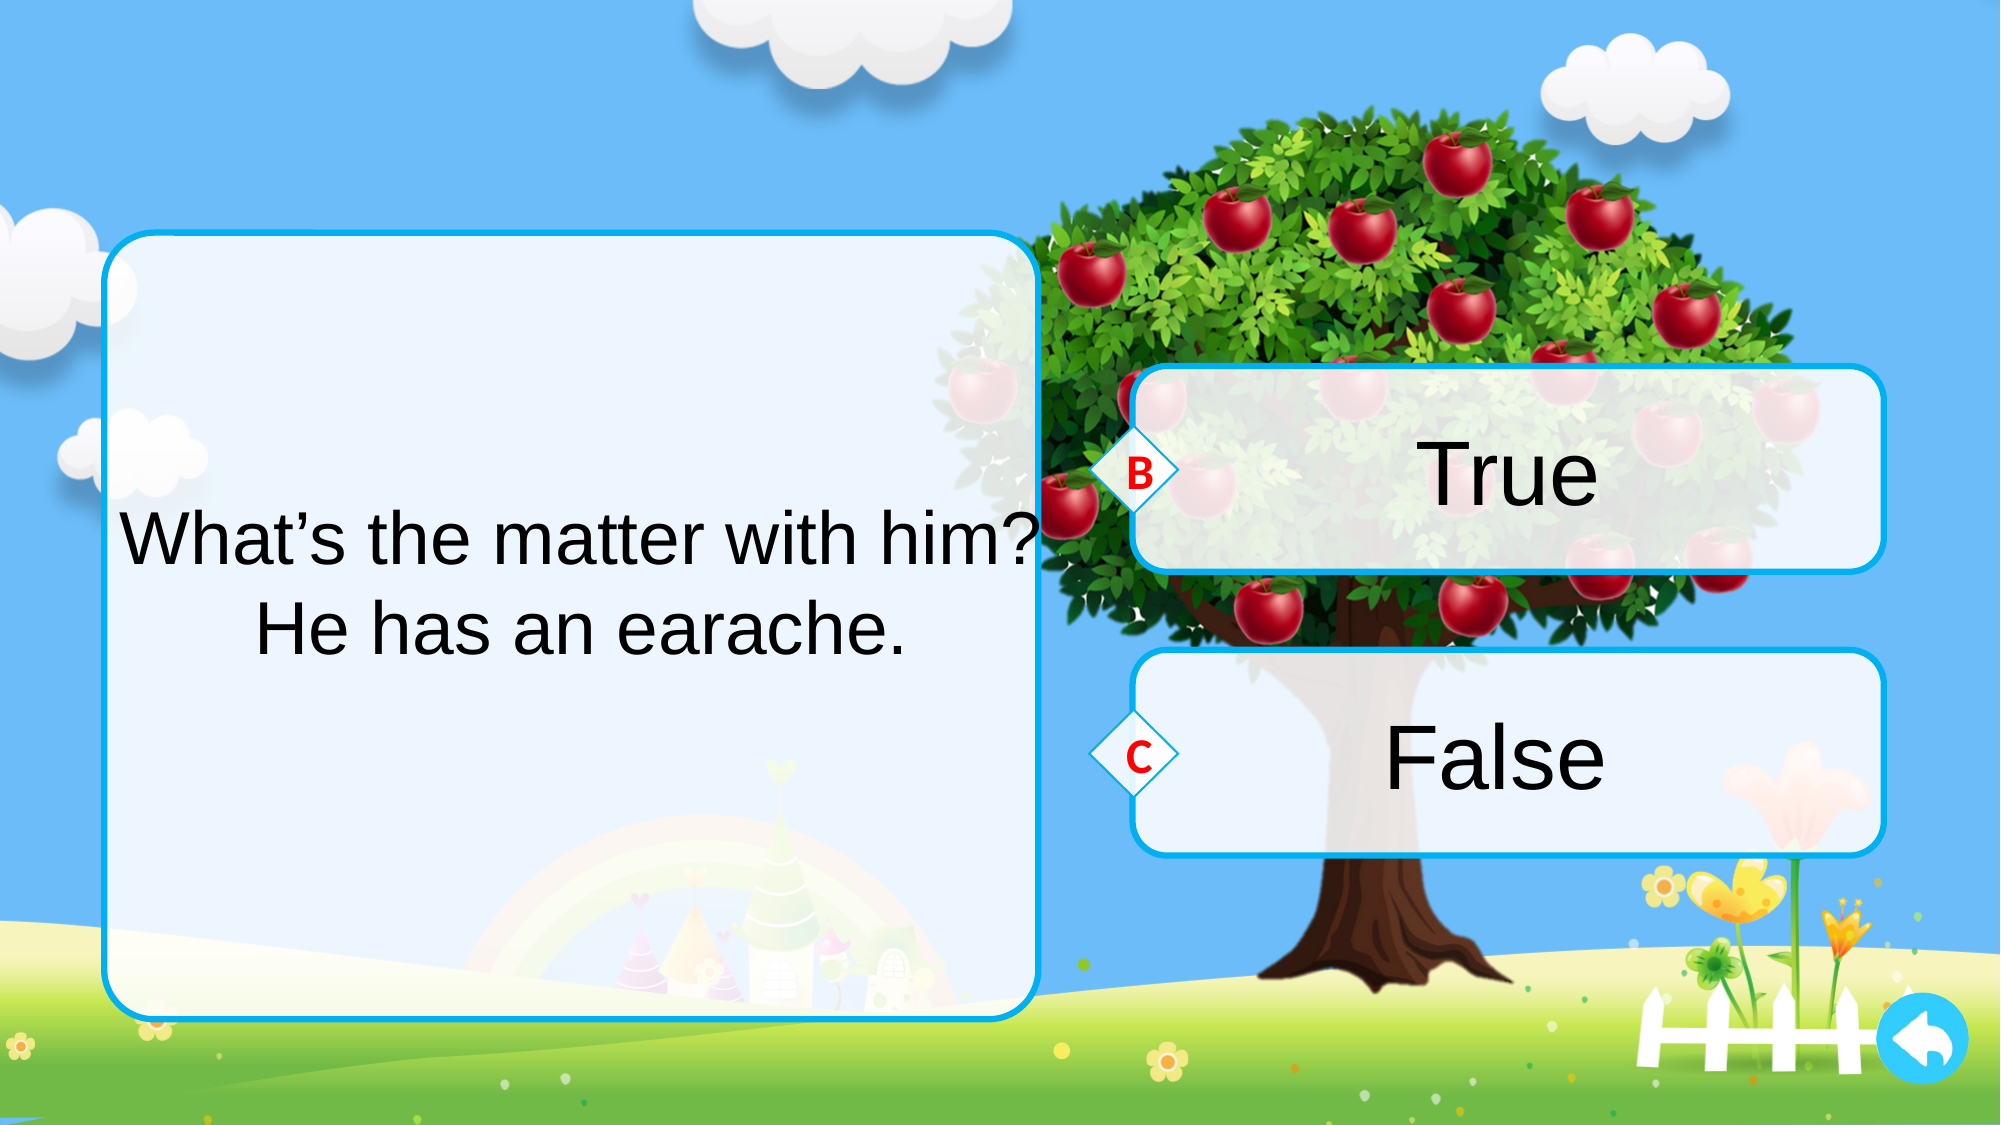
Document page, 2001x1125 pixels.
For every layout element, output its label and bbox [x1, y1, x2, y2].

text_box [1089, 649, 1884, 856]
text_box [1089, 365, 1884, 572]
picture [0, 0, 2001, 1125]
